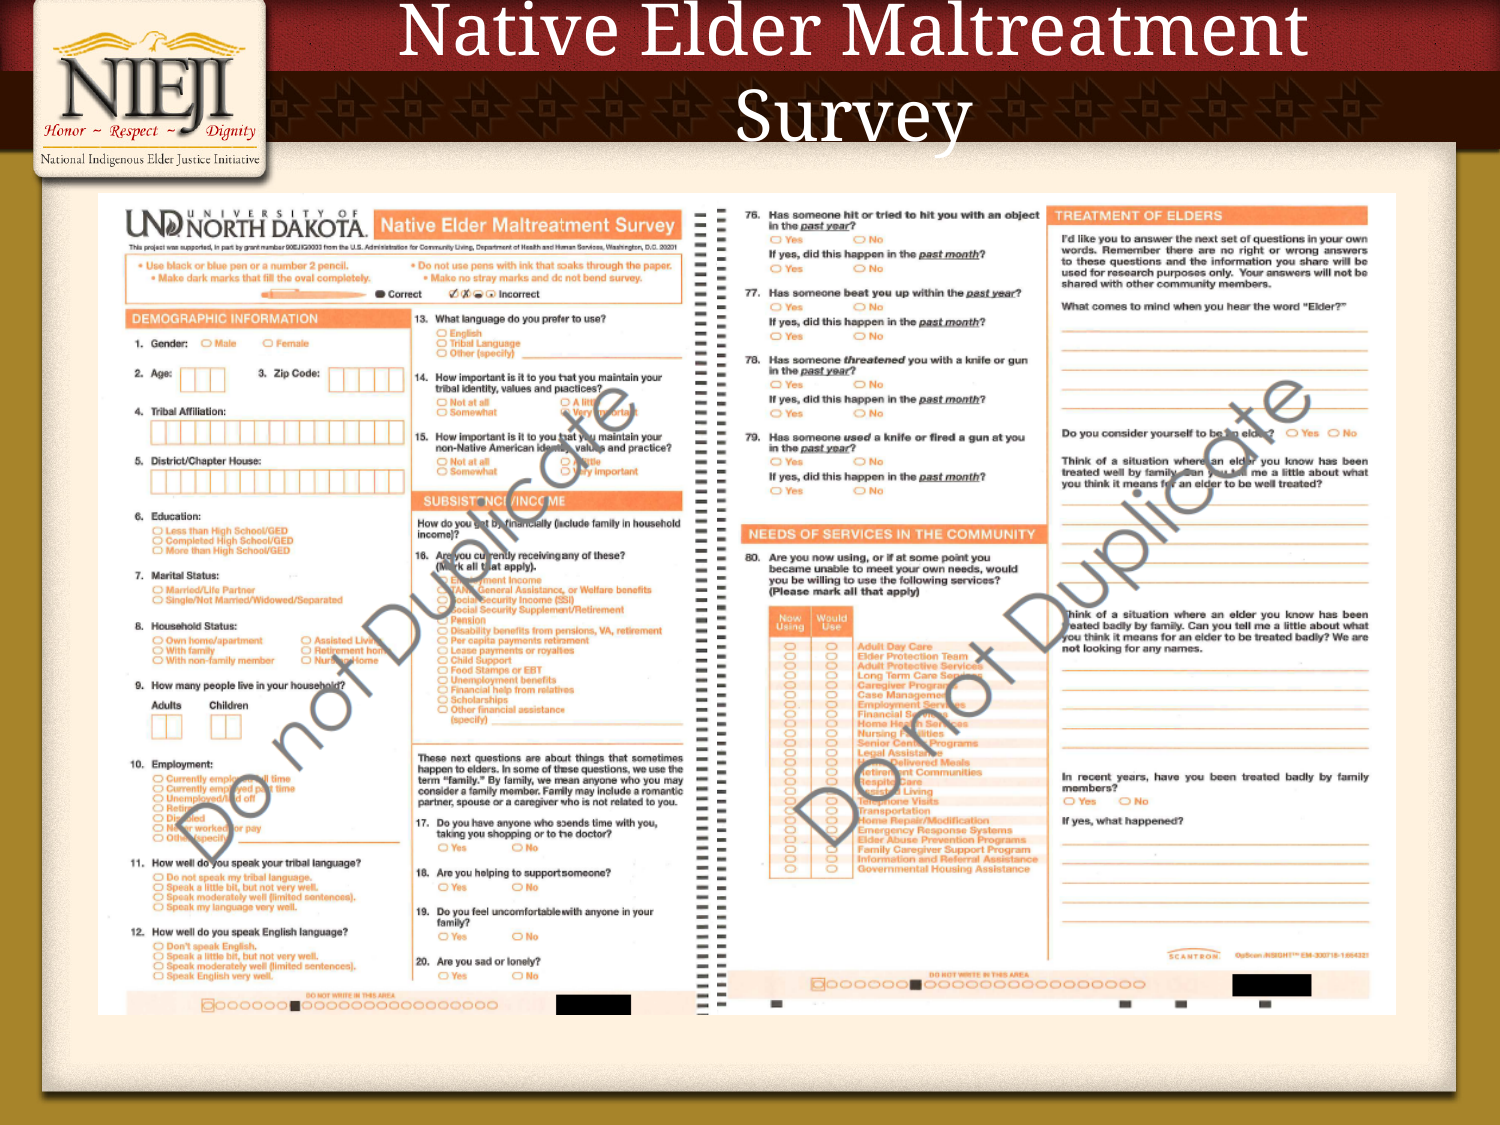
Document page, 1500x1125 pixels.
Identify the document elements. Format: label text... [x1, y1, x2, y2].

title Native Elder Maltreatment Survey [282, 0, 1425, 164]
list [97, 193, 716, 1015]
picture [0, 0, 1500, 1125]
